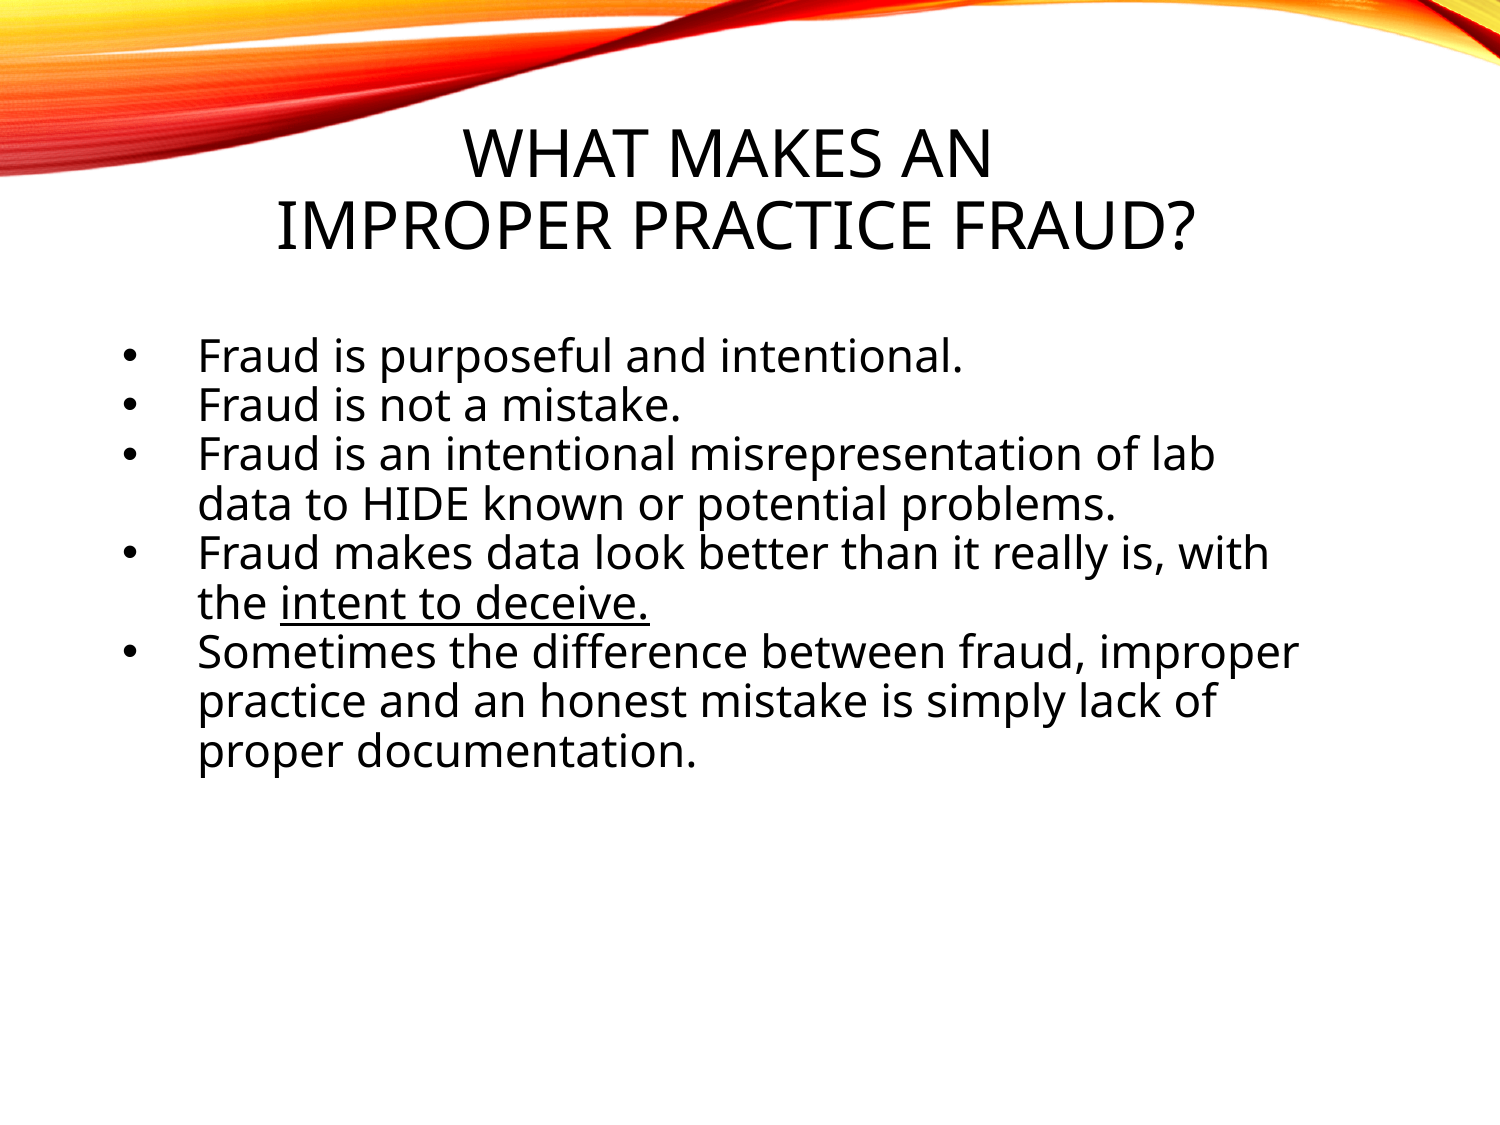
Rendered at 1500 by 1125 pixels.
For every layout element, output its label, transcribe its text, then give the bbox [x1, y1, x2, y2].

list Fraud is purposeful and intentional. Fraud is not a mistake. Fraud is an intentional misrepresentation of lab data to HIDE known or potential problems. Fraud makes data look better than it really is, with the intent to deceive. Sometimes the difference between fraud, improper practice and an honest mistake is simply lack of proper documentation. [87, 324, 1325, 988]
title What makes an Improper Practice Fraud? [87, 24, 1388, 288]
picture [0, 0, 1500, 178]
